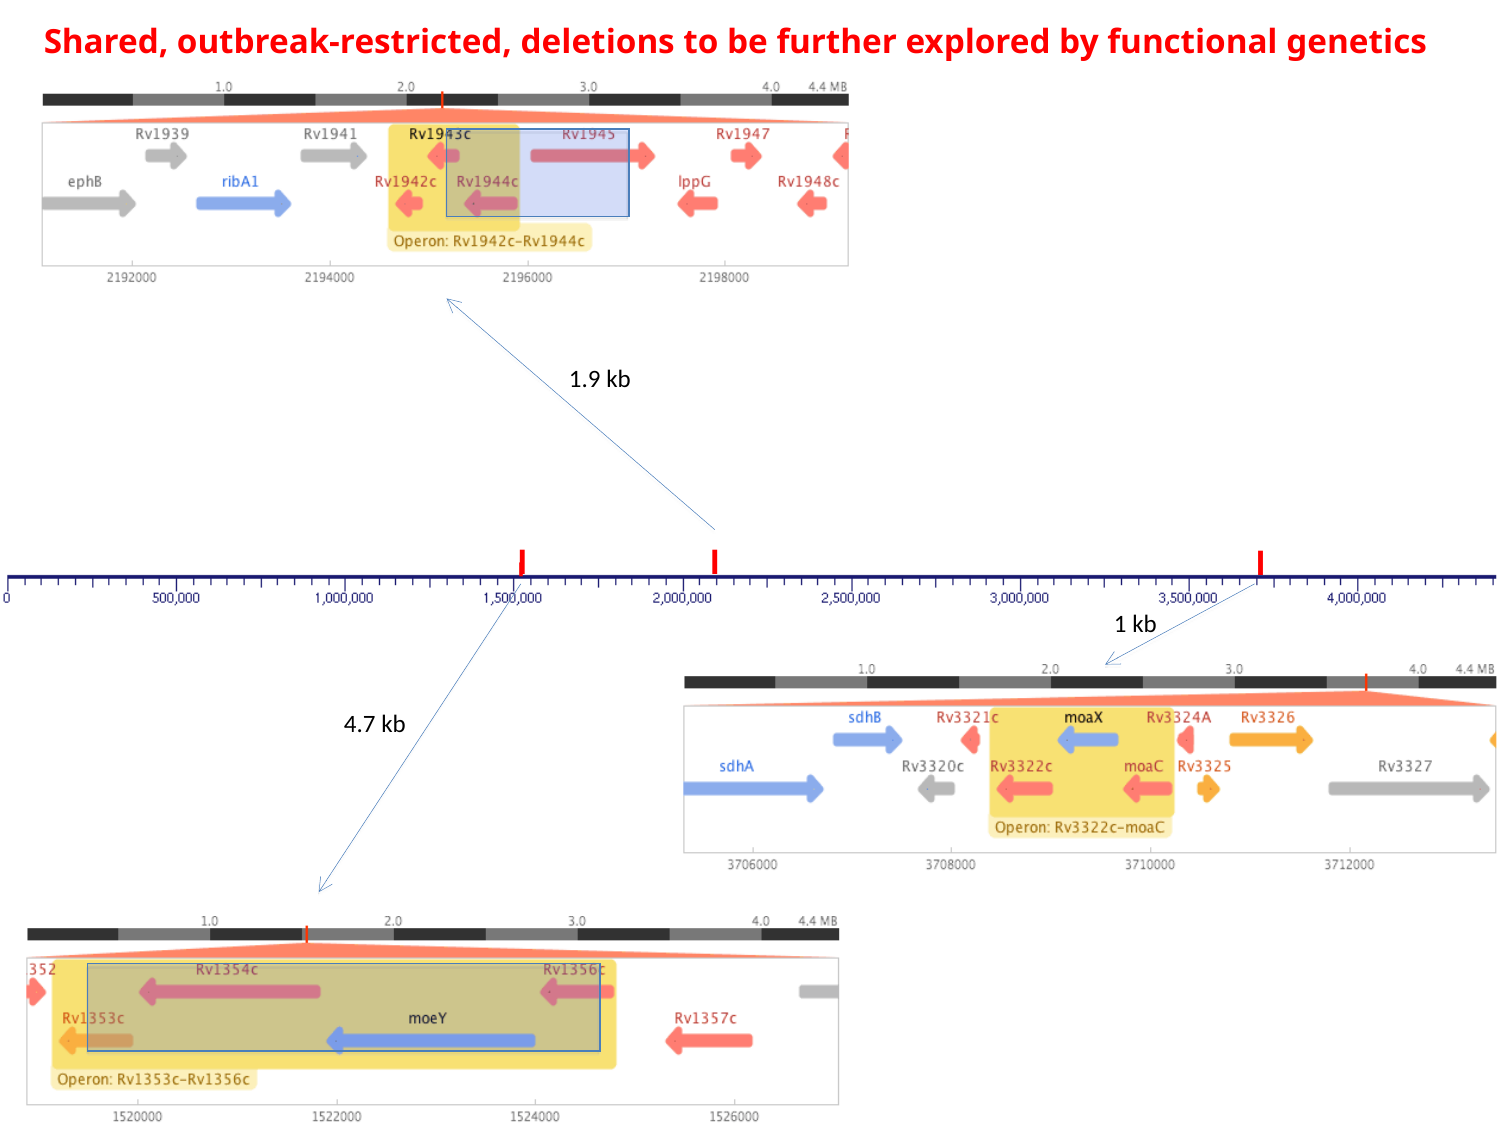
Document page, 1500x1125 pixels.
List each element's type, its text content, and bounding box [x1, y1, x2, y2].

picture [0, 560, 24, 613]
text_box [24, 75, 1500, 1125]
text_box Shared, outbreak-restricted, deletions to be further explored by functional genetics [29, 12, 1453, 68]
